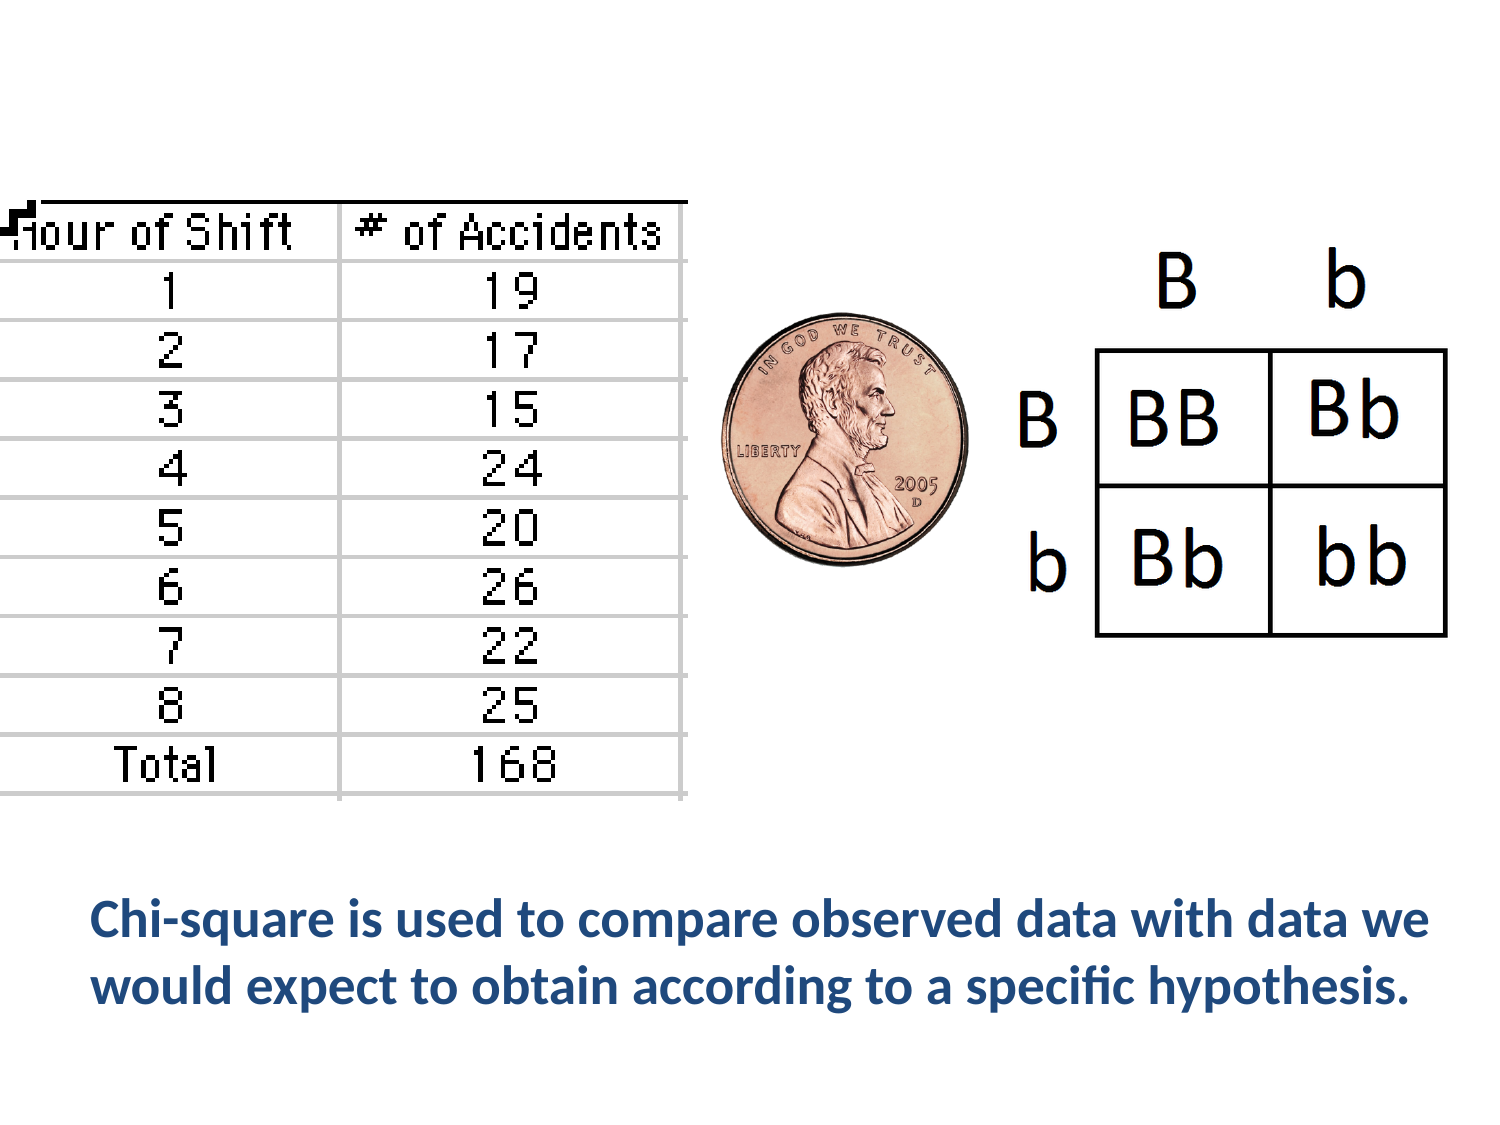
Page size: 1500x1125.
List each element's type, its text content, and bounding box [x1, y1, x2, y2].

list Chi-square is used to compare observed data with data we would expect to obtain according to a specific hypothesis. [75, 875, 1476, 1080]
picture [986, 231, 1476, 649]
picture [0, 200, 689, 801]
picture [720, 312, 969, 568]
